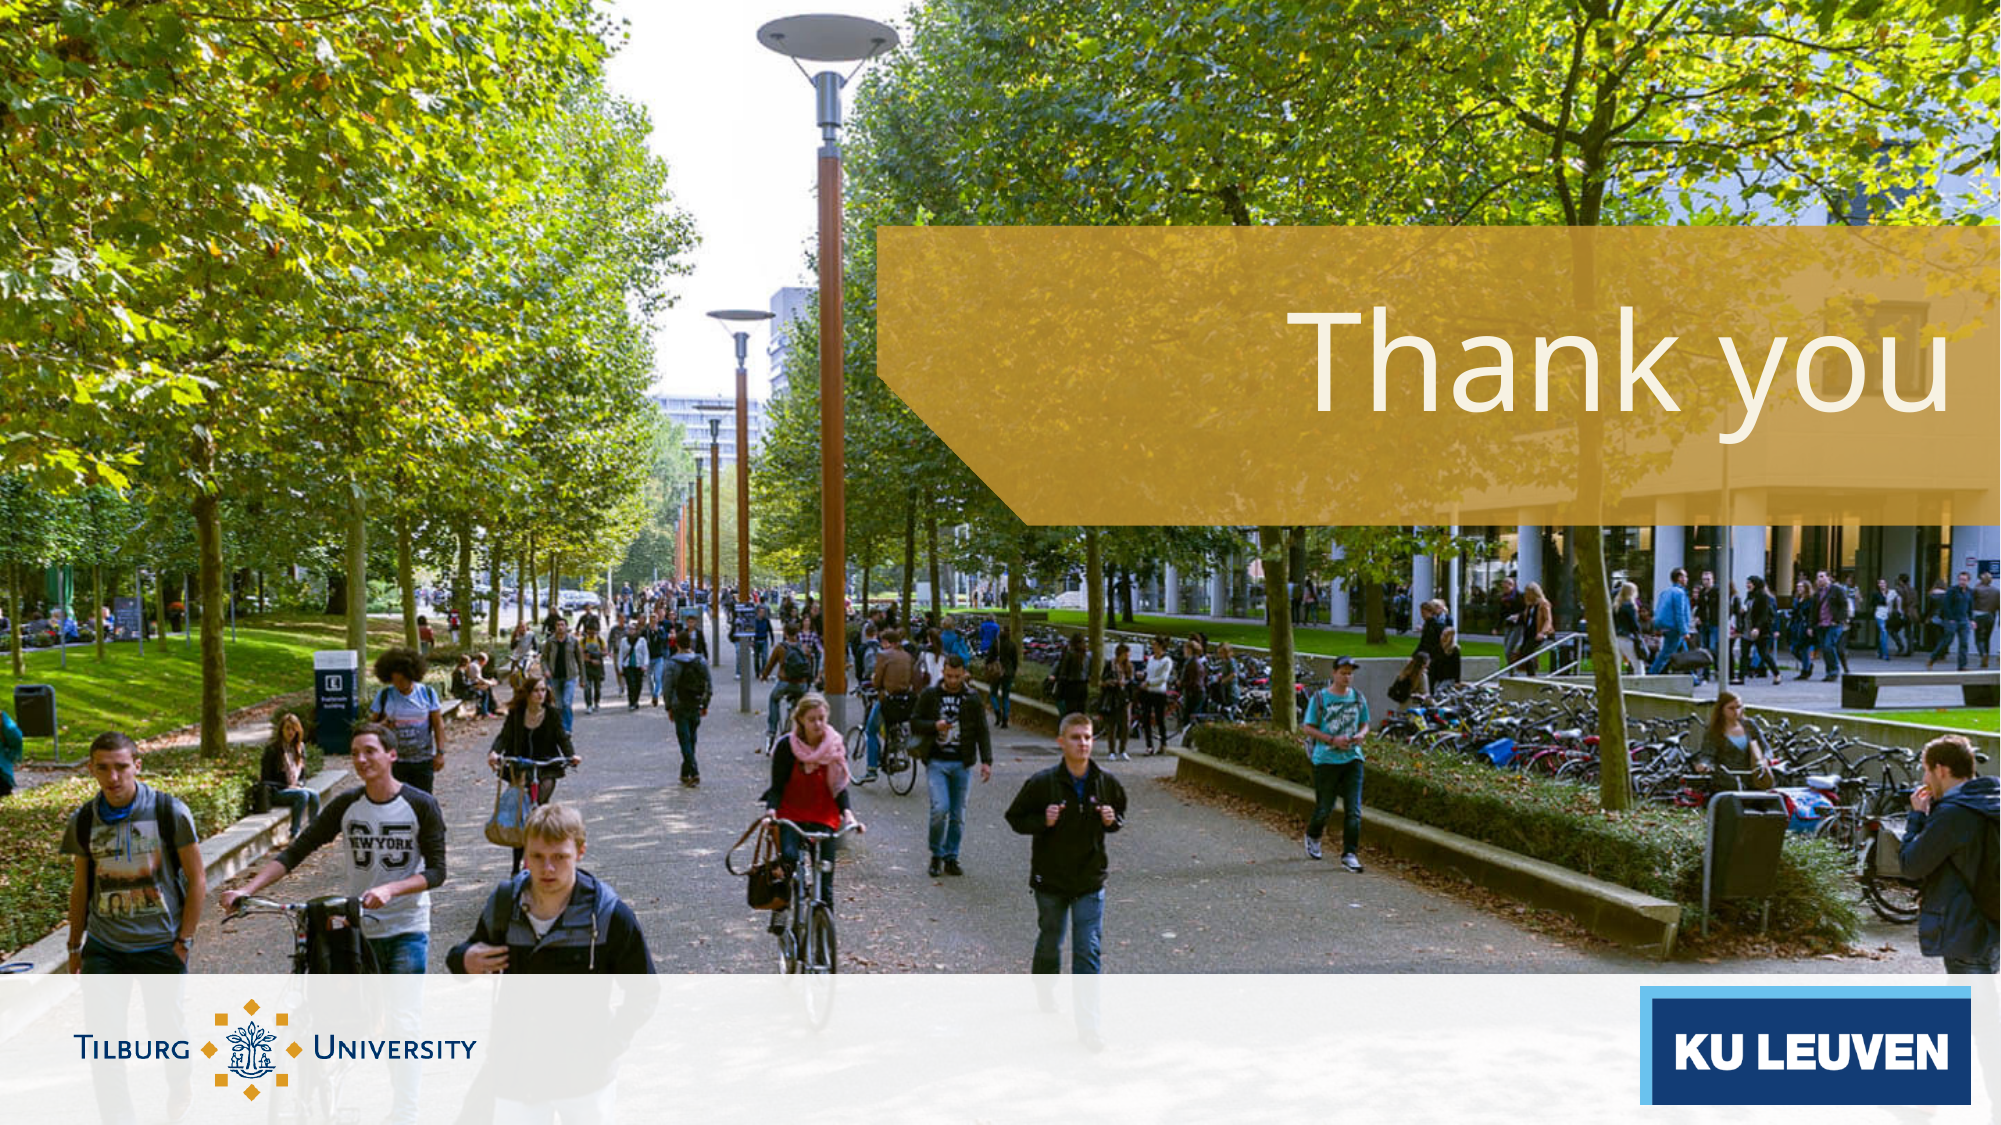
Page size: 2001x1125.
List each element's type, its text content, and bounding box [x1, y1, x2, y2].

text_box Thank you [1271, 267, 1973, 447]
picture [0, 0, 2001, 1125]
